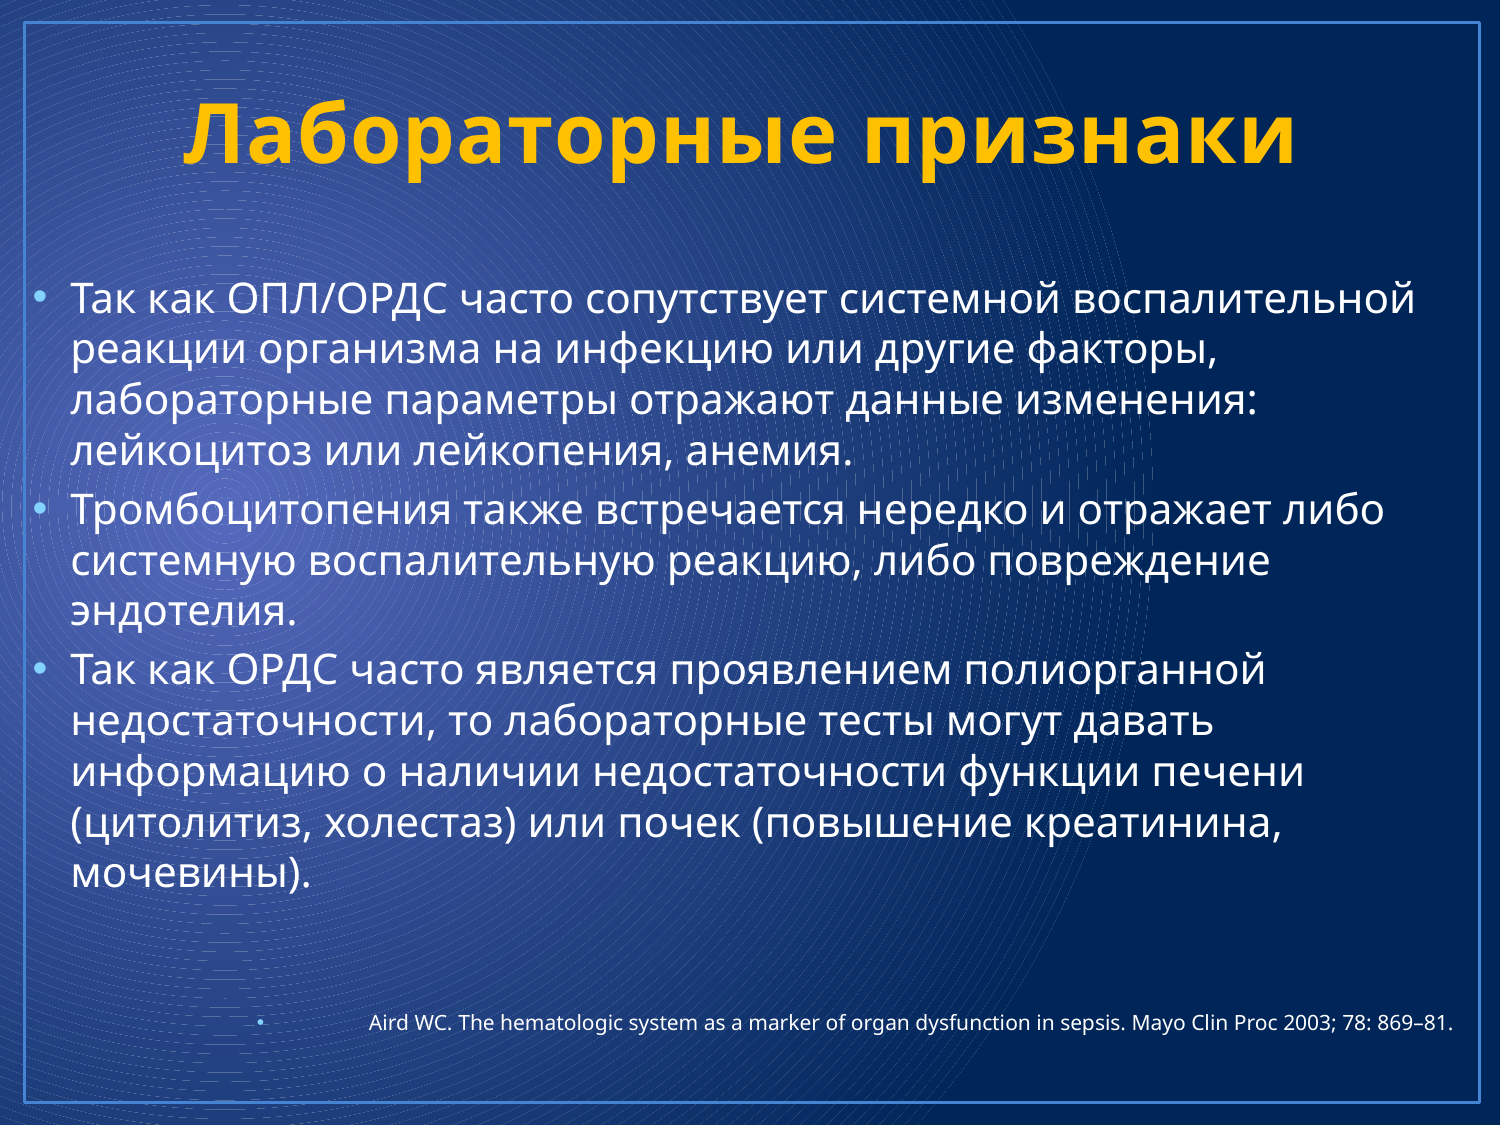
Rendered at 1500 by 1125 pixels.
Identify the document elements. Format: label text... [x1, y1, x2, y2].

title Лабораторные признаки [76, 0, 1427, 188]
list Так как ОПЛ/ОРДС часто сопутствует системной воспалительной реакции организма на инфекцию или другие факторы, лабораторные параметры отражают данные изменения: лейкоцитоз или лейкопения, анемия. Тромбоцитопения также встречается нередко и отражает либо системную воспалительную реакцию, либо повреждение эндотелия. Так как ОРДС часто является проявлением полиорганной недостаточности, то лабораторные тесты могут давать информацию о наличии недостаточности функции печени (цитолитиз, холестаз) или почек (повышение креатинина, мочевины). Aird WC. The hematologic system as a marker of organ dysfunction in sepsis. Mayo Clin Proc 2003; 78: 869–81. [17, 208, 1471, 1071]
